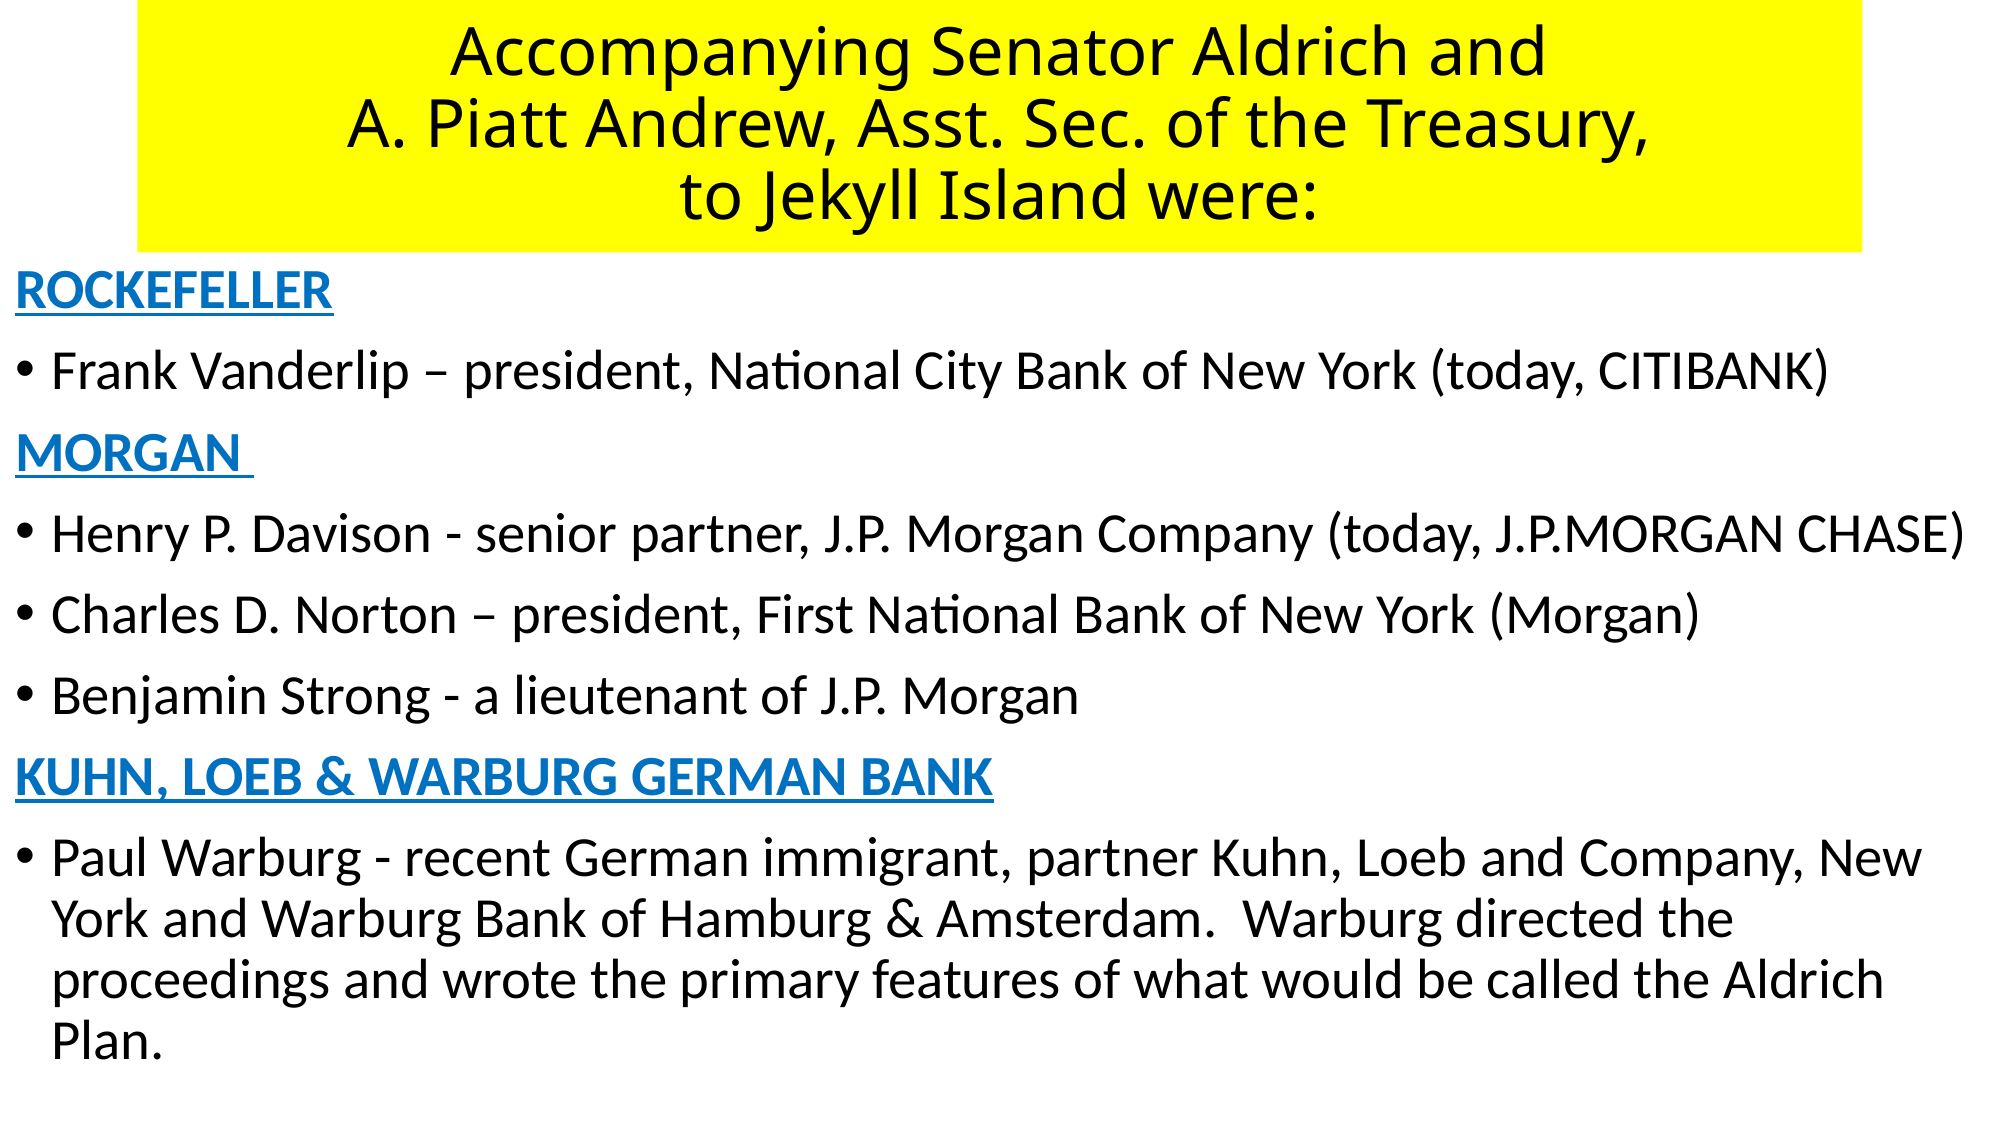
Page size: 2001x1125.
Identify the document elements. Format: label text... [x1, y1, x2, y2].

title Accompanying Senator Aldrich and A. Piatt Andrew, Asst. Sec. of the Treasury, to Jekyll Island were: [137, 0, 1863, 252]
list ROCKEFELLER Frank Vanderlip – president, National City Bank of New York (today, CITIBANK) MORGAN Henry P. Davison - senior partner, J.P. Morgan Company (today, J.P.MORGAN CHASE) Charles D. Norton – president, First National Bank of New York (Morgan) Benjamin Strong - a lieutenant of J.P. Morgan KUHN, LOEB & WARBURG GERMAN BANK Paul Warburg - recent German immigrant, partner Kuhn, Loeb and Company, New York and Warburg Bank of Hamburg & Amsterdam. Warburg directed the proceedings and wrote the primary features of what would be called the Aldrich Plan. [0, 252, 2000, 1125]
